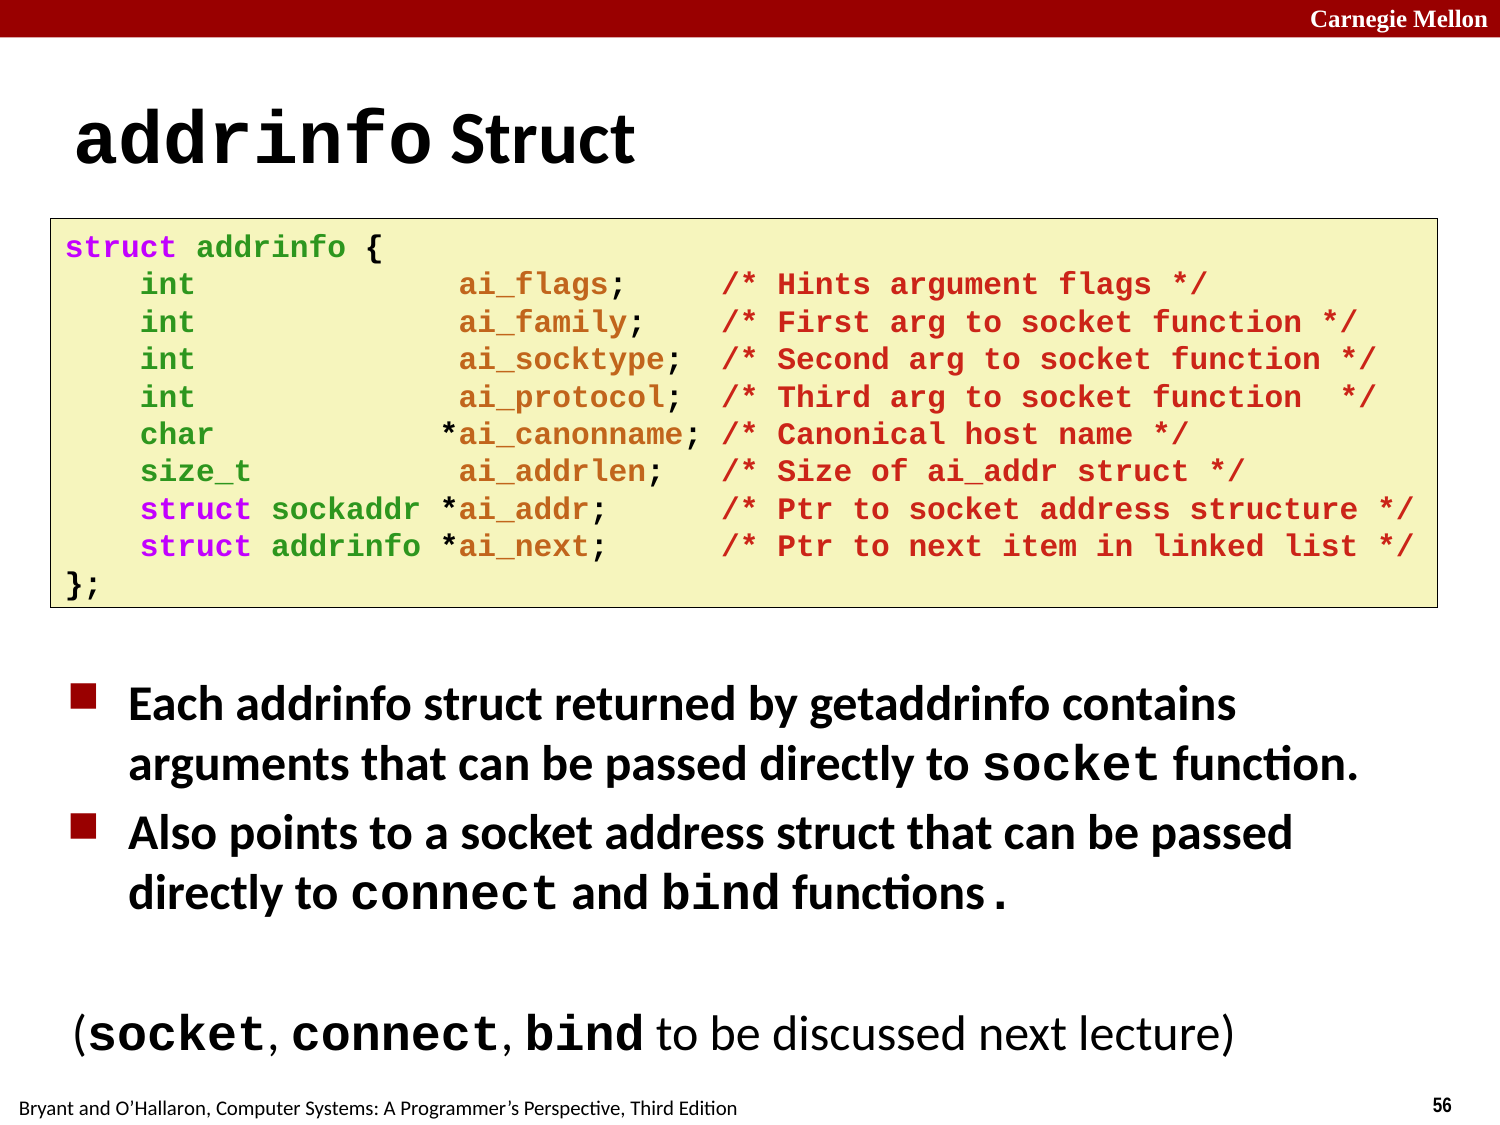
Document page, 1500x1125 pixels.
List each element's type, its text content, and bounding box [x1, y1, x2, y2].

title addrinfo Struct [58, 71, 1305, 197]
list Each addrinfo struct returned by getaddrinfo contains arguments that can be passed directly to socket function. Also points to a socket address struct that can be passed directly to connect and bind functions. (socket, connect, bind to be discussed next lecture) [56, 662, 1401, 951]
text_box struct addrinfo { int ai_flags; /* Hints argument flags */ int ai_family; /* First arg to socket function */ int ai_socktype; /* Second arg to socket function */ int ai_protocol; /* Third arg to socket function */ char *ai_canonname; /* Canonical host name */ size_t ai_addrlen; /* Size of ai_addr struct */ struct sockaddr *ai_addr; /* Ptr to socket address structure */ struct addrinfo *ai_next; /* Ptr to next item in linked list */ }; [50, 218, 1438, 608]
